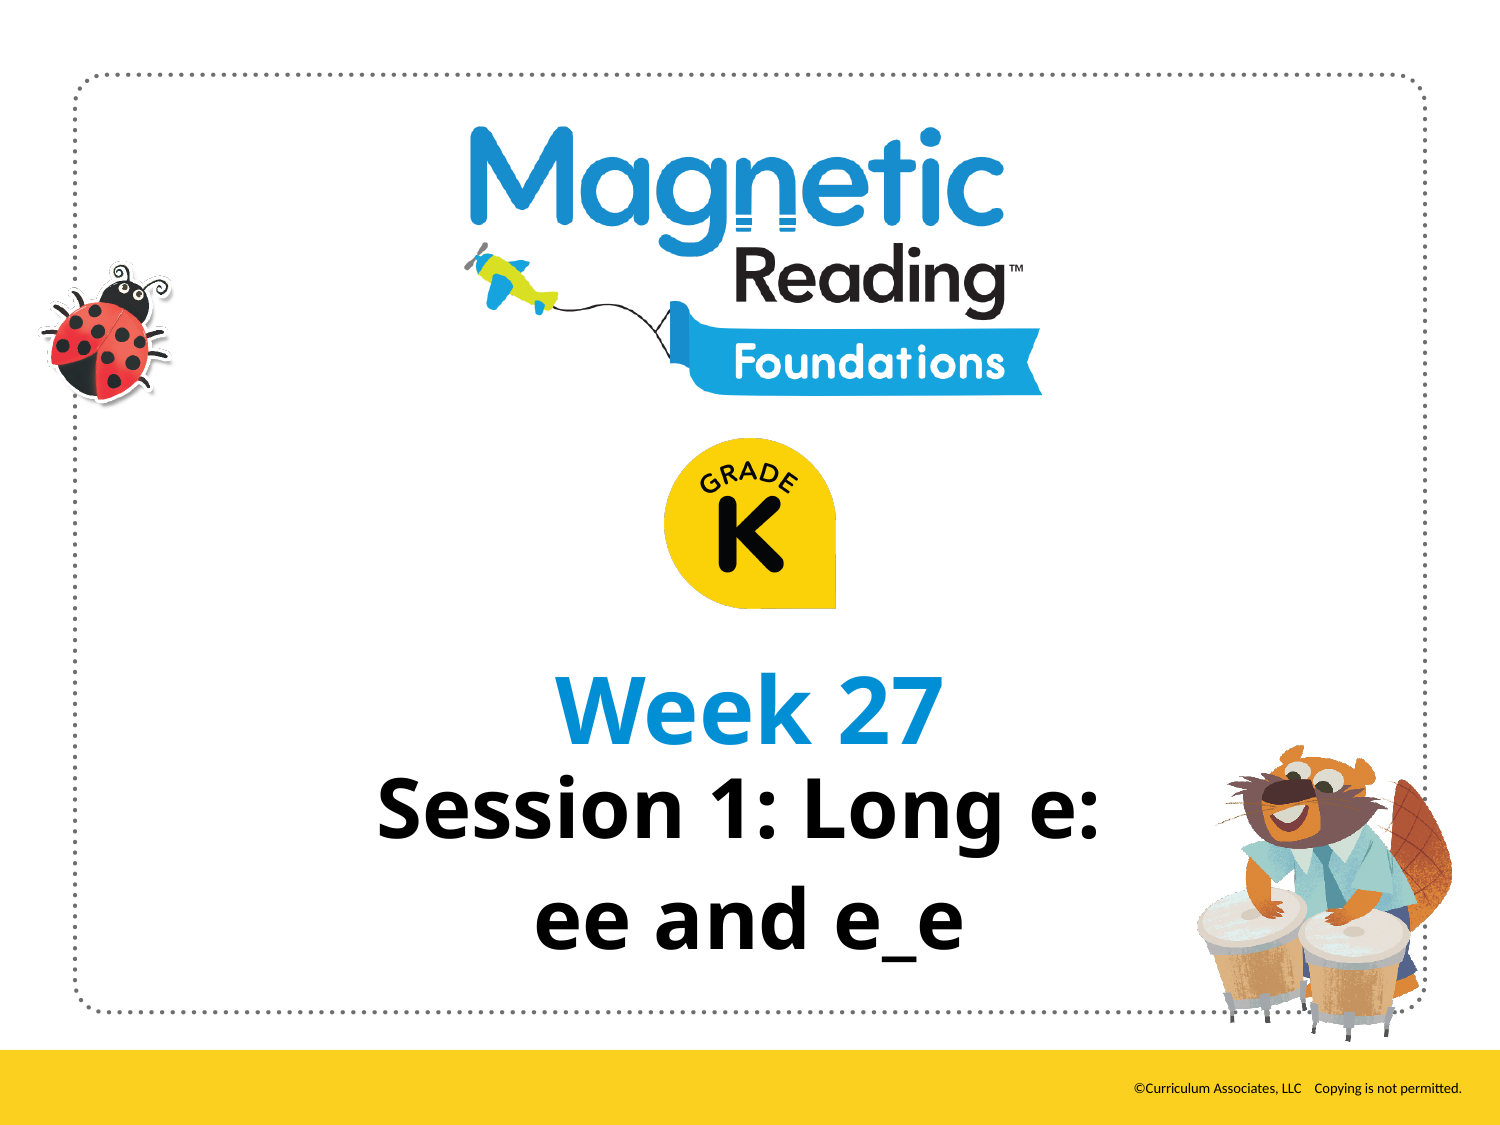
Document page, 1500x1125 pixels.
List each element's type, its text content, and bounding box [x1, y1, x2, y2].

list Session 1: Long e: ee and e_e [187, 759, 1313, 882]
title Week 27 [187, 656, 1313, 759]
picture [0, 0, 1500, 1079]
